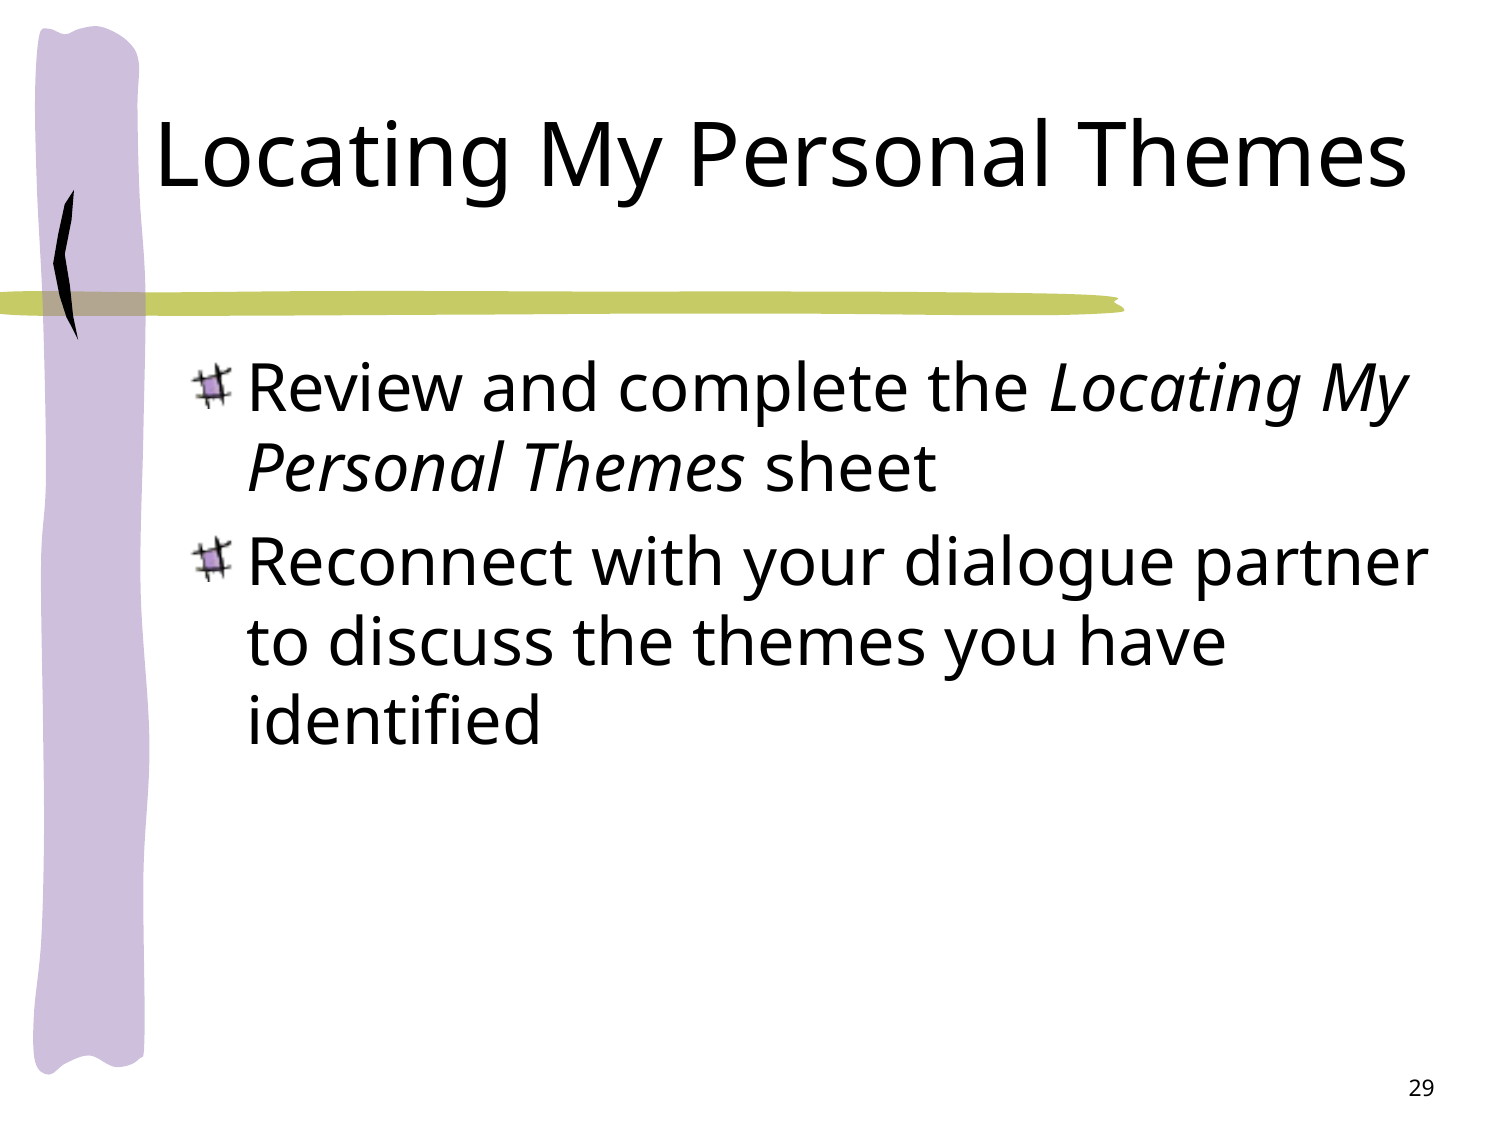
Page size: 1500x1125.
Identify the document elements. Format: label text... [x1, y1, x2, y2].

picture [189, 534, 237, 582]
slide_number 29 [1137, 1037, 1451, 1113]
list Review and complete the Locating My Personal Themes sheet Reconnect with your dialogue partner to discuss the themes you have identified [174, 337, 1451, 1013]
picture [189, 361, 237, 409]
title Locating My Personal Themes [138, 89, 1500, 213]
